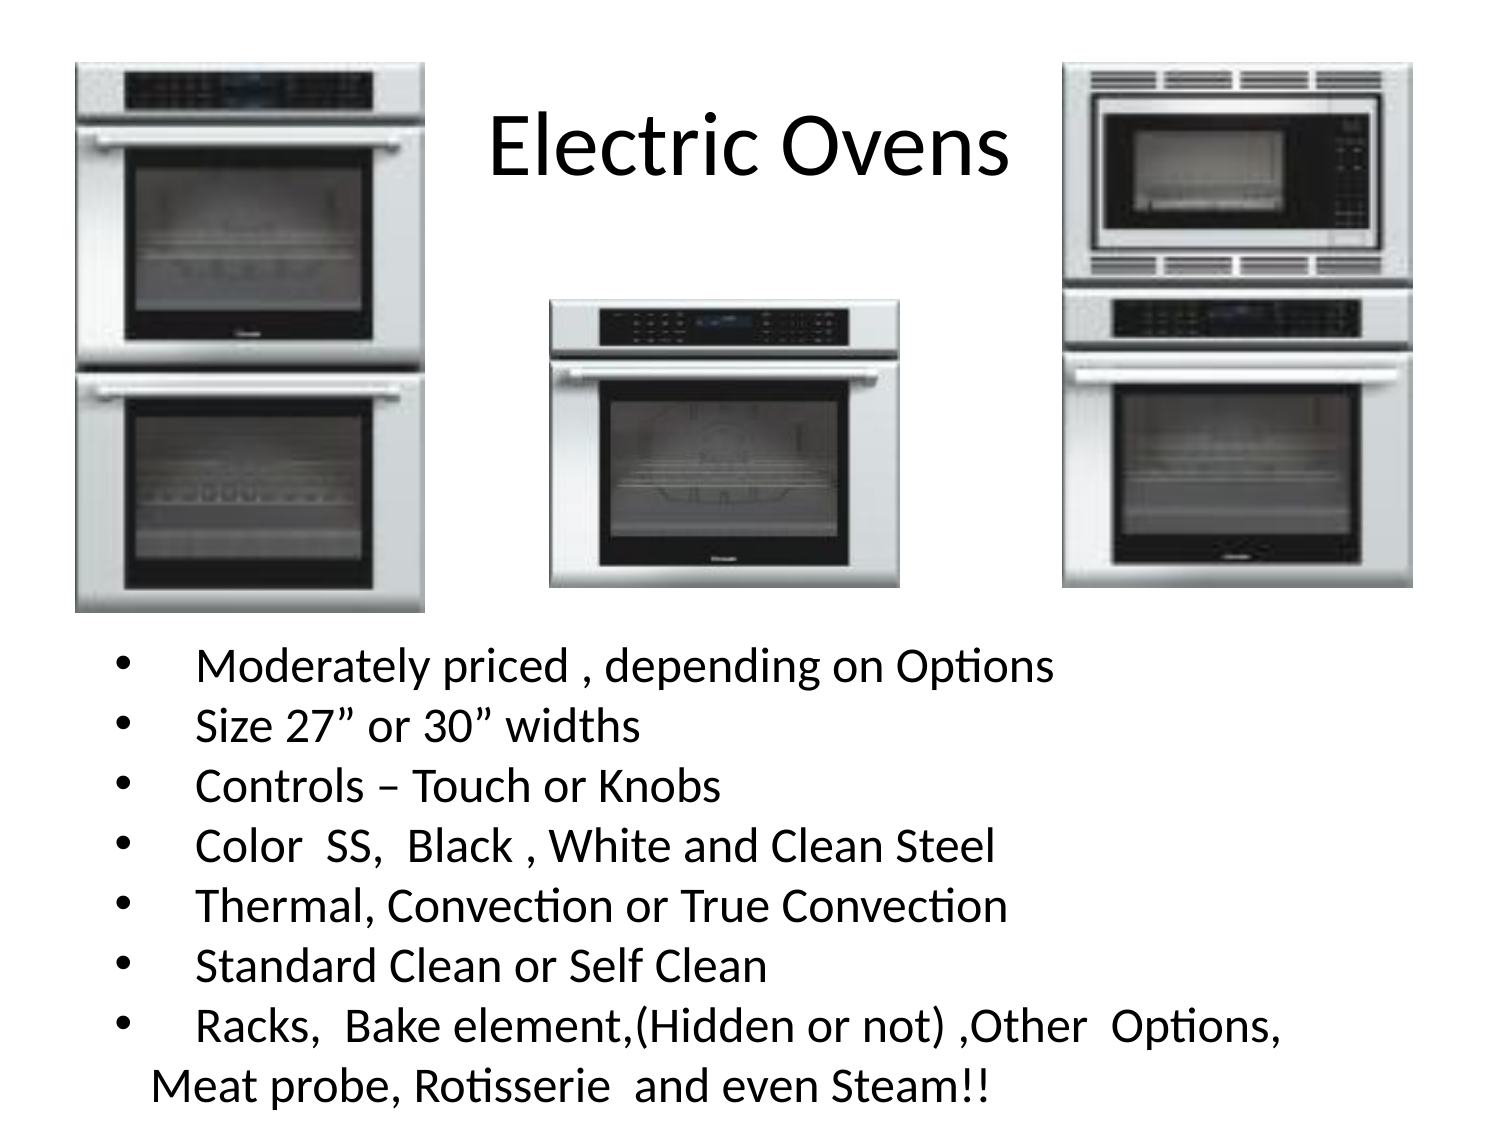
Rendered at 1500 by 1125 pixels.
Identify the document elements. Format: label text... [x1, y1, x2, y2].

picture [549, 299, 901, 588]
title Electric Ovens [74, 44, 1426, 233]
picture [74, 62, 426, 613]
picture [1062, 62, 1413, 588]
text_box Moderately priced , depending on Options Size 27” or 30” widths Controls – Touch or Knobs Color SS, Black , White and Clean Steel Thermal, Convection or True Convection Standard Clean or Self Clean Racks, Bake element,(Hidden or not) ,Other Options, Meat probe, Rotisserie and even Steam!! [99, 624, 1388, 1125]
